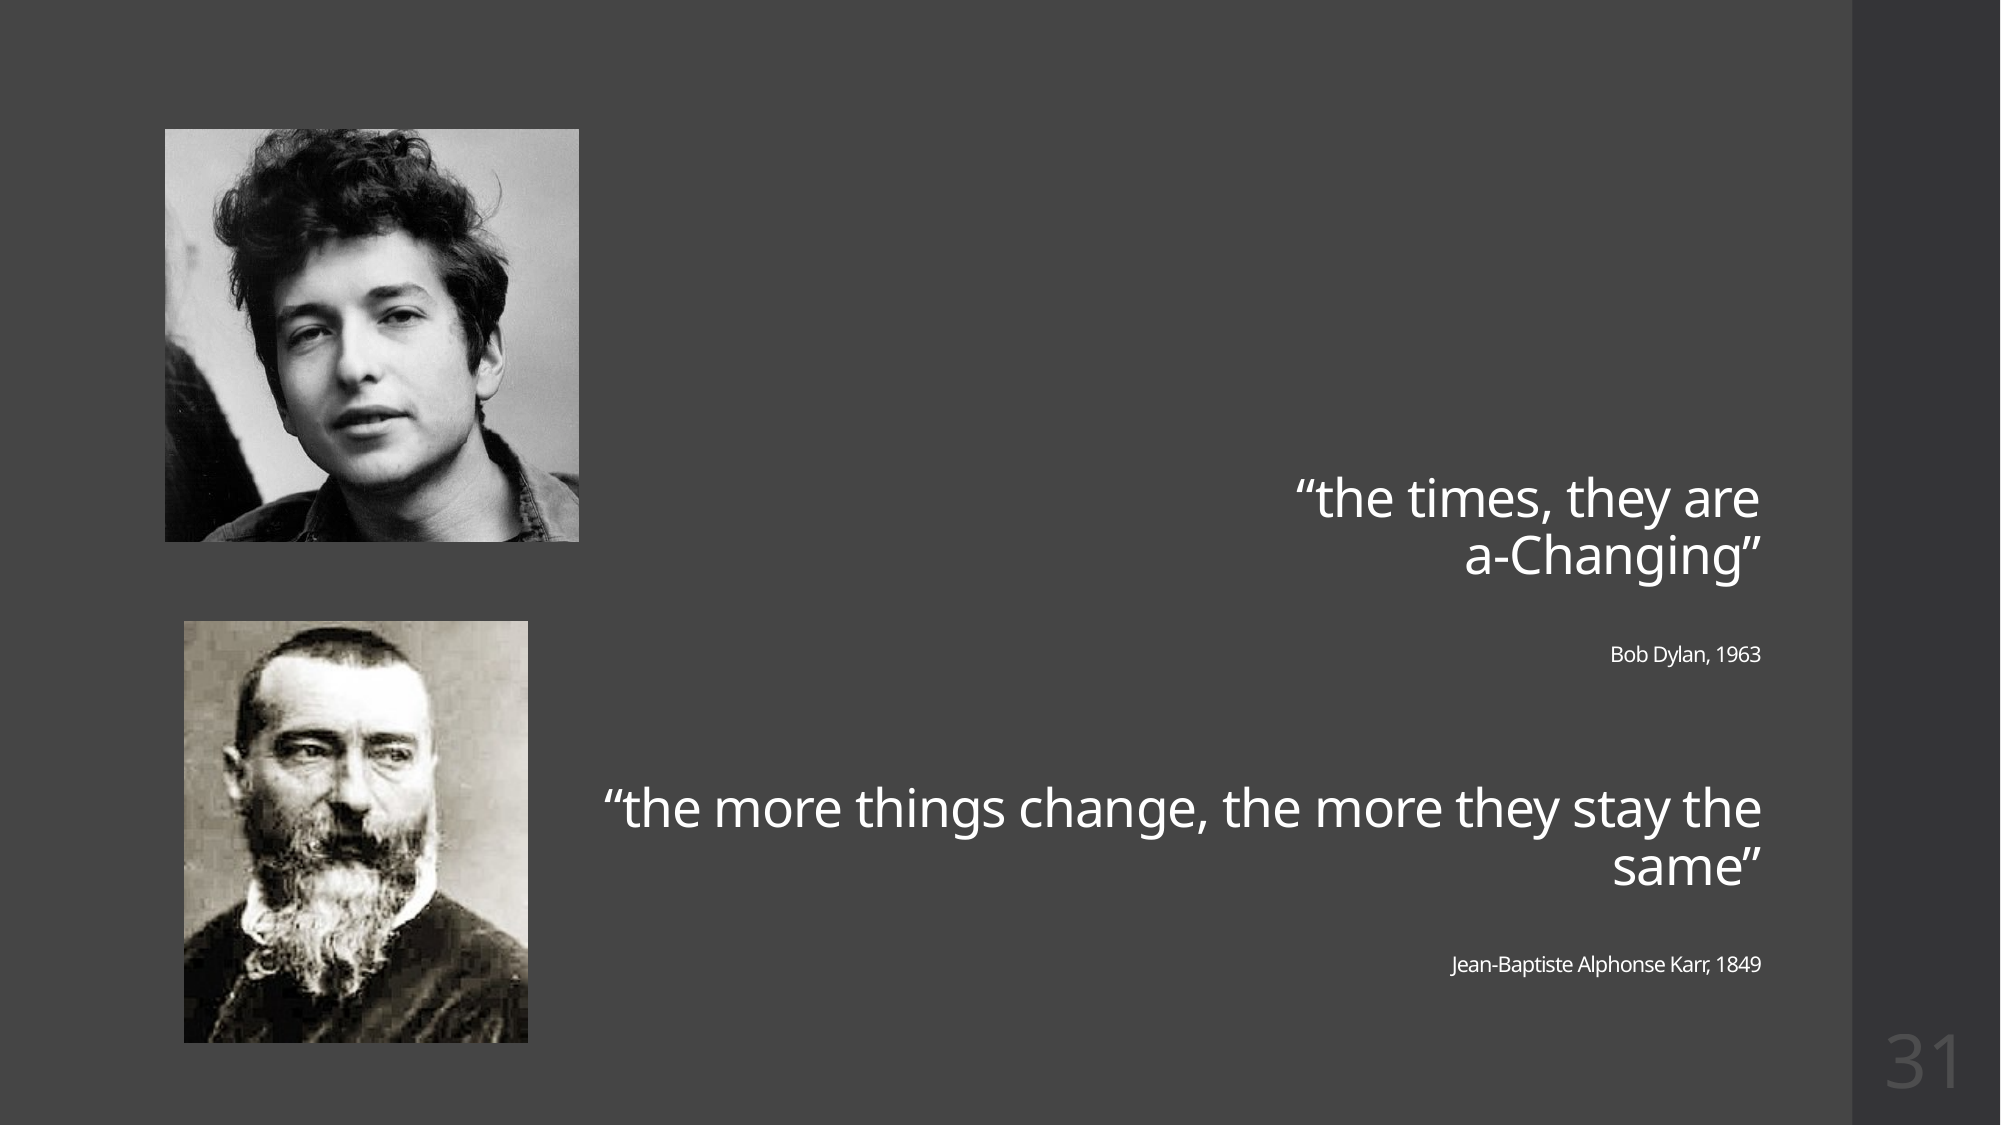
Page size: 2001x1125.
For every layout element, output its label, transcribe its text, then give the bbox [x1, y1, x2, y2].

title “the times, they are a-Changing” Bob Dylan, 1963 “the more things change, the more they stay the same” Jean-Baptiste Alphonse Karr, 1849 [530, 228, 1777, 1043]
picture [183, 621, 529, 1043]
picture [165, 129, 579, 542]
slide_number 31 [1852, 1012, 2000, 1110]
